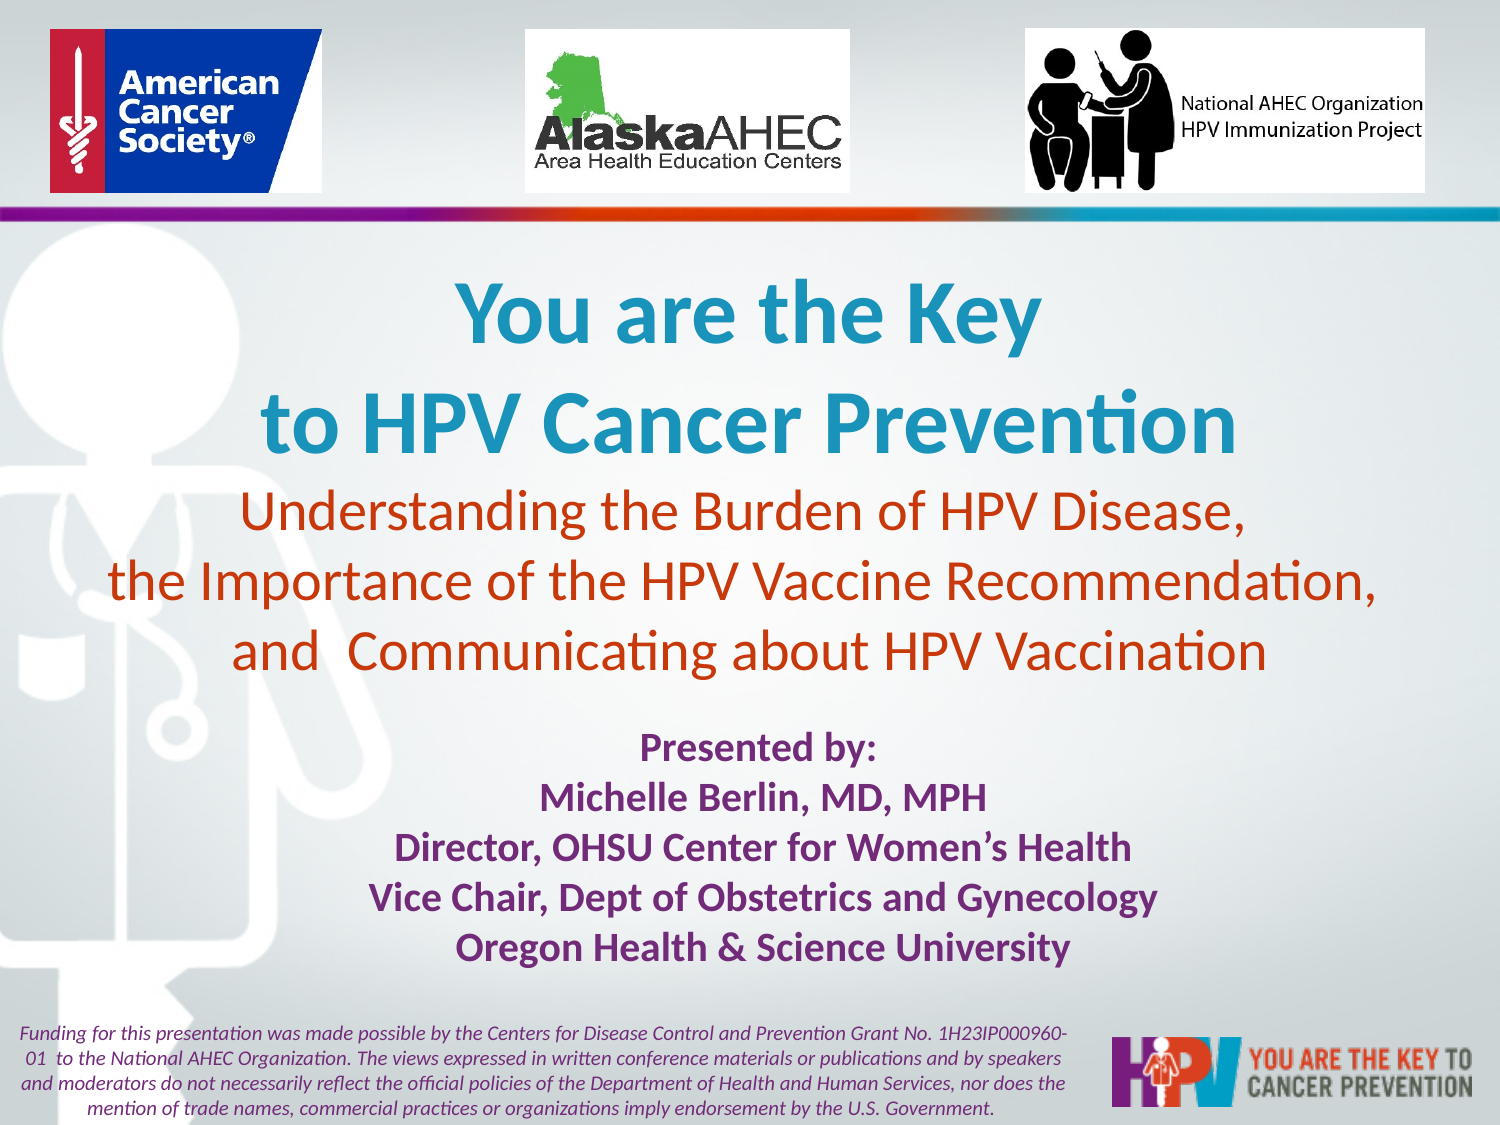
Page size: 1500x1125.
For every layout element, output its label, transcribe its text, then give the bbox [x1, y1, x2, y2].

picture [0, 0, 1500, 1125]
subtitle Funding for this presentation was made possible by the Centers for Disease Control and Prevention Grant No. 1H23IP000960-01 to the National AHEC Organization. The views expressed in written conference materials or publications and by speakers and moderators do not necessarily reflect the official policies of the Department of Health and Human Services, nor does the mention of trade names, commercial practices or organizations imply endorsement by the U.S. Government. [0, 1012, 1088, 1125]
text_box Presented by: Michelle Berlin, MD, MPH Director, OHSU Center for Women’s Health Vice Chair, Dept of Obstetrics and Gynecology Oregon Health & Science University [107, 712, 1420, 988]
title You are the Key to HPV Cancer Prevention Understanding the Burden of HPV Disease, the Importance of the HPV Vaccine Recommendation, and Communicating about HPV Vaccination [21, 346, 1479, 588]
